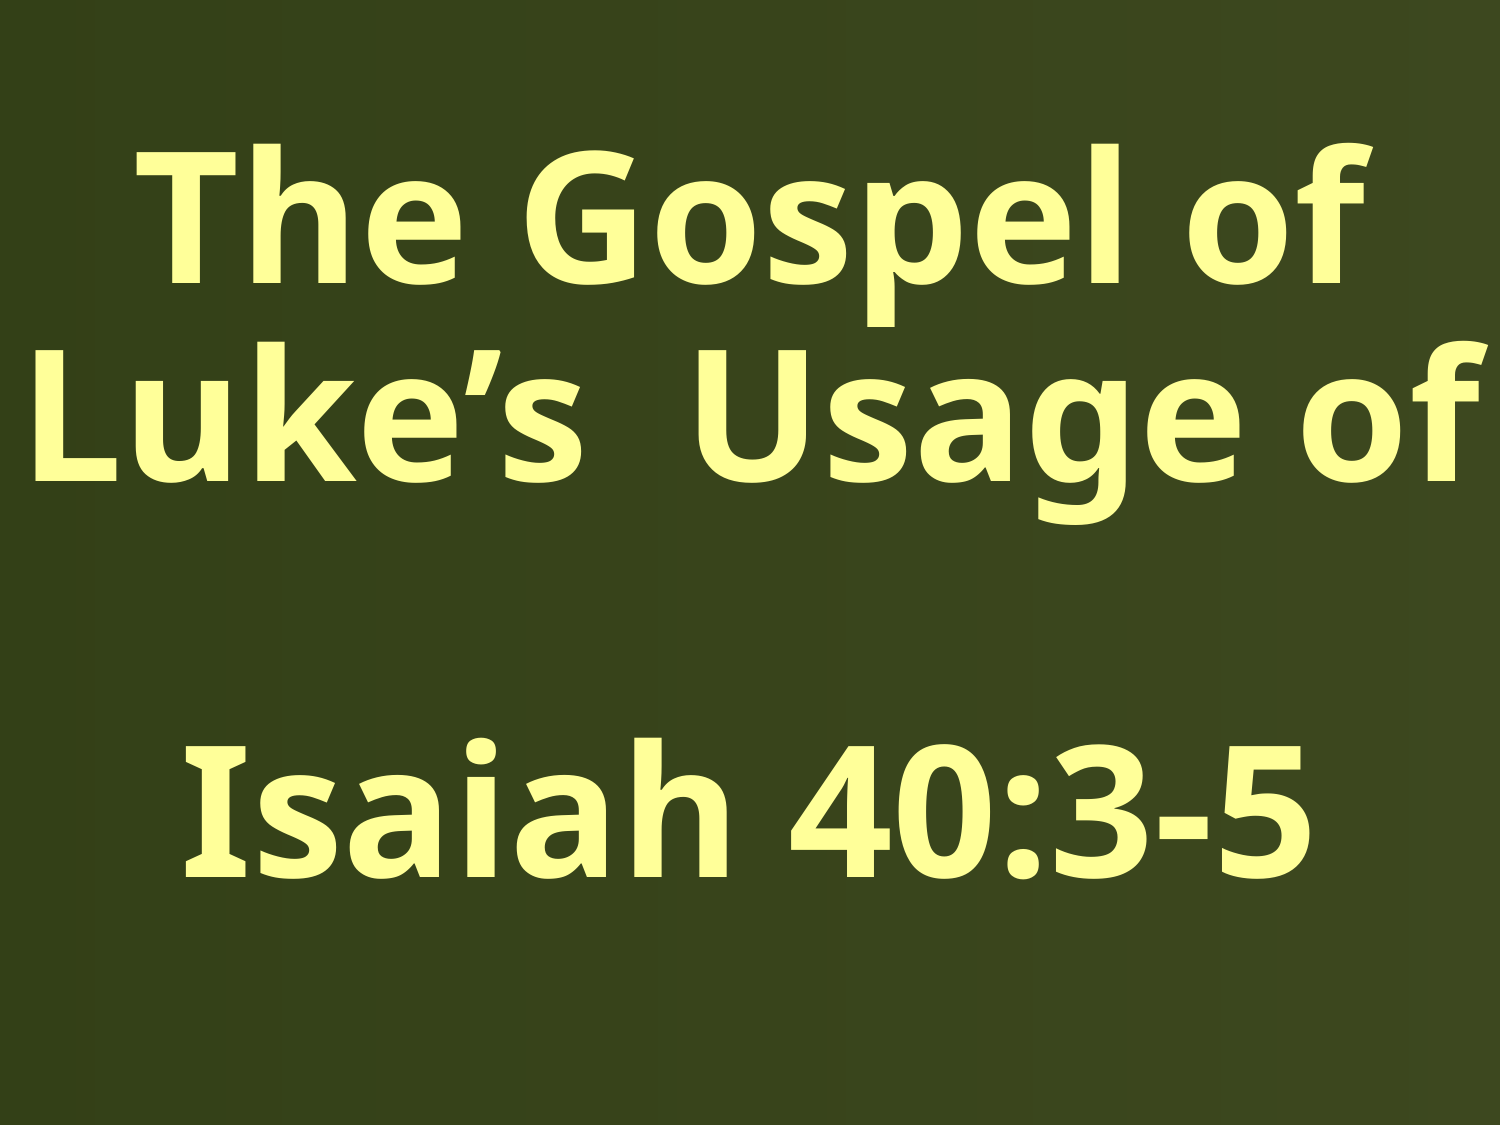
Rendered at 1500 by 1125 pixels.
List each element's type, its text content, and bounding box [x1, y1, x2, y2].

title The Gospel of Luke’s Usage of Isaiah 40:3-5 [0, 270, 1500, 772]
